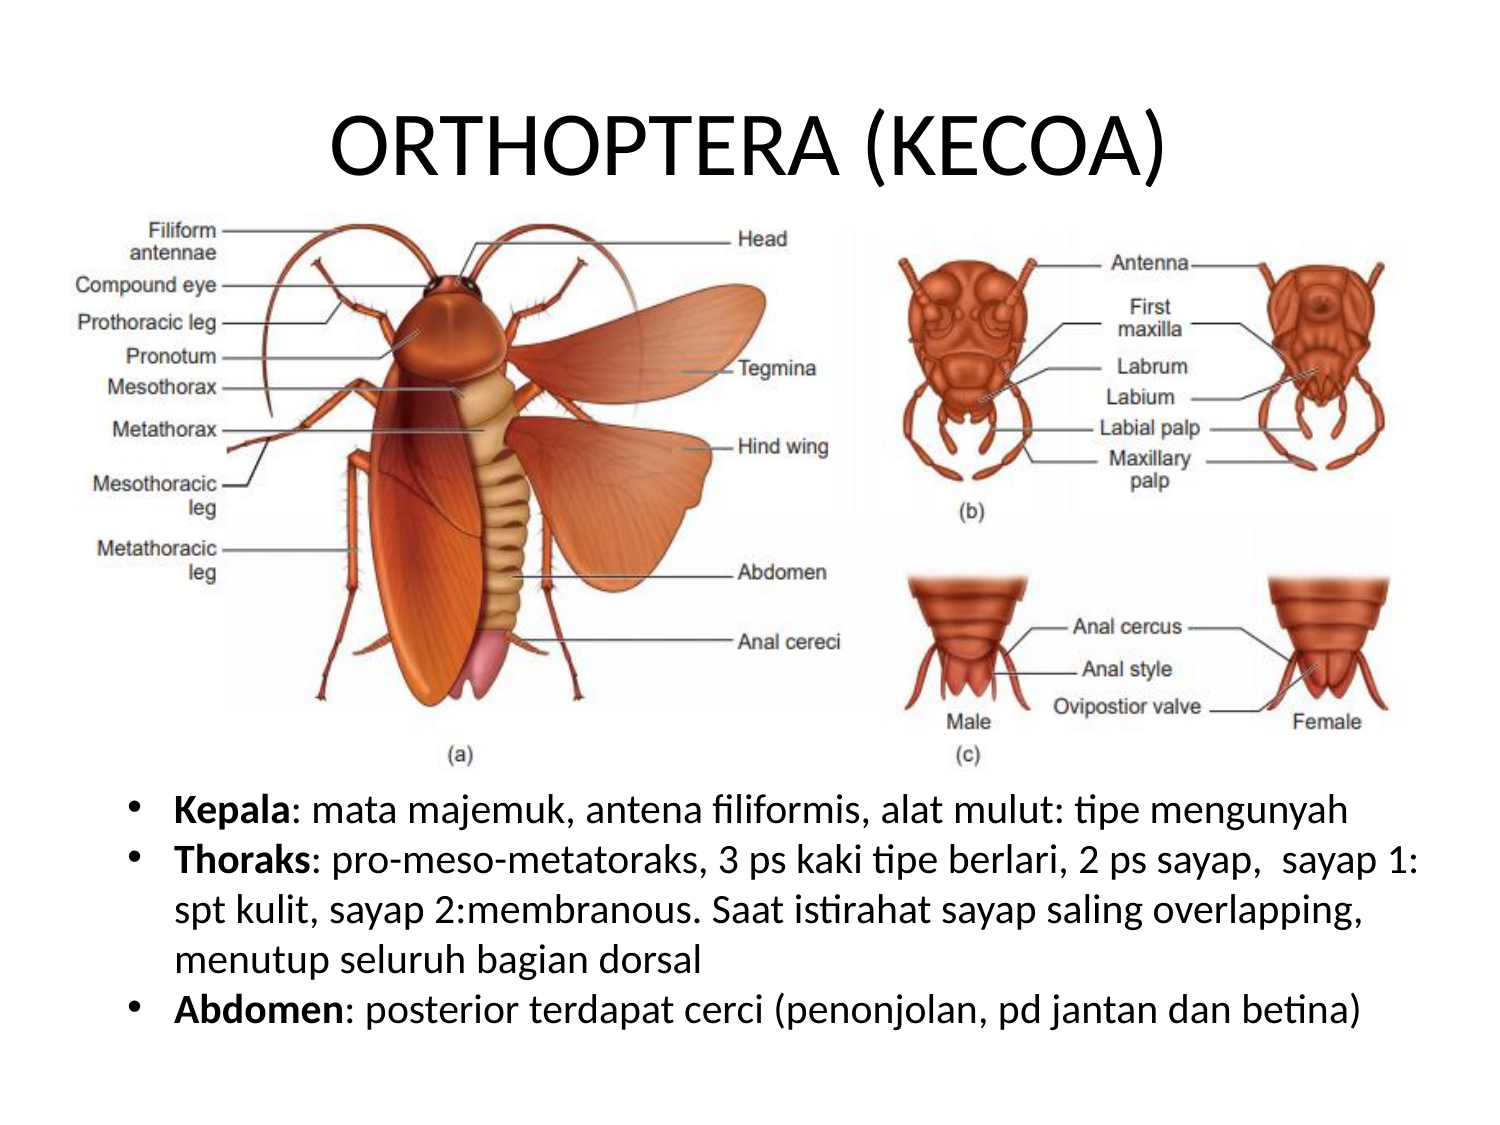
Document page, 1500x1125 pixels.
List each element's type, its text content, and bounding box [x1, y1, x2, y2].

title ORTHOPTERA (KECOA) [75, 45, 1425, 189]
picture [70, 187, 1421, 781]
text_box Kepala: mata majemuk, antena filiformis, alat mulut: tipe mengunyah Thoraks: pro-meso-metatoraks, 3 ps kaki tipe berlari, 2 ps sayap, sayap 1: spt kulit, sayap 2:membranous. Saat istirahat sayap saling overlapping, menutup seluruh bagian dorsal Abdomen: posterior terdapat cerci (penonjolan, pd jantan dan betina) [112, 774, 1450, 1039]
